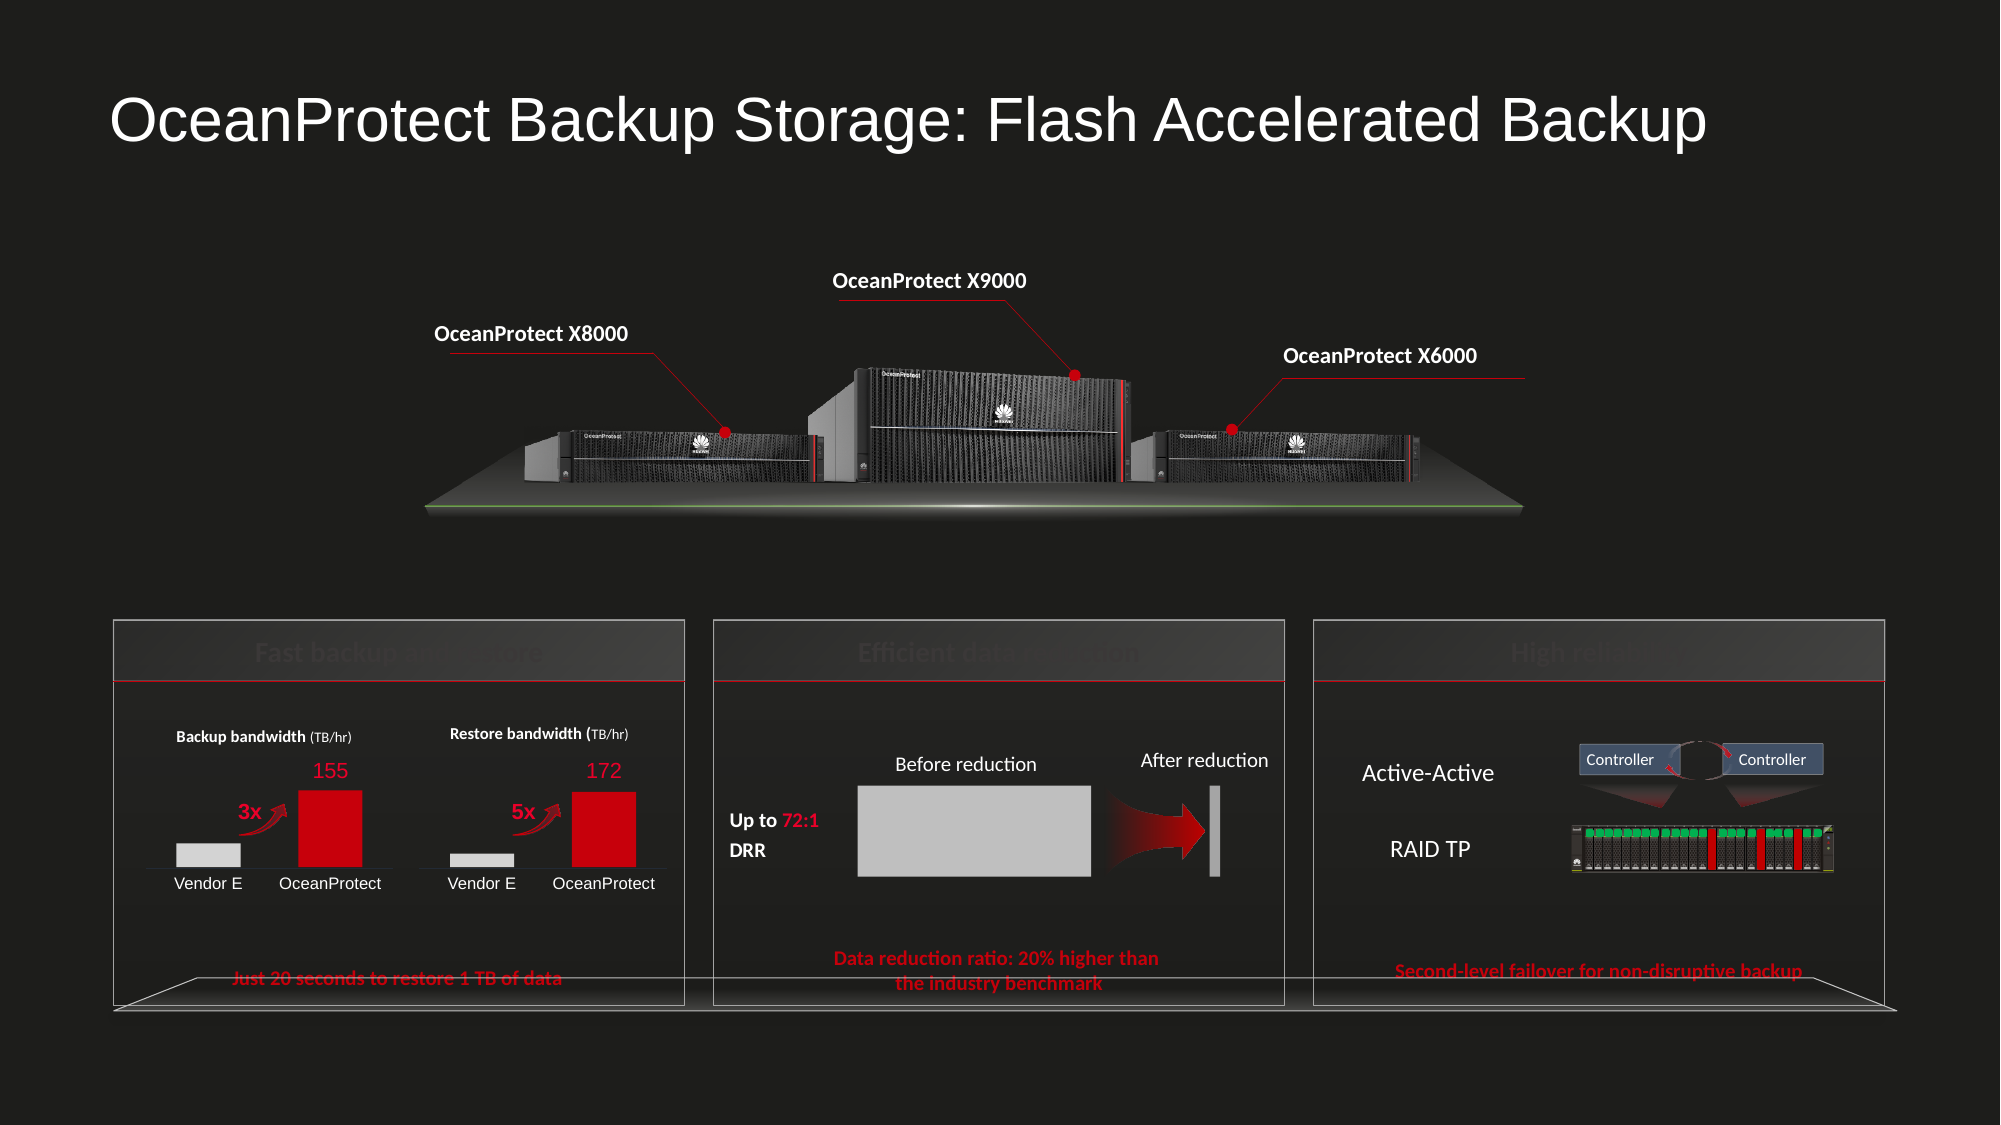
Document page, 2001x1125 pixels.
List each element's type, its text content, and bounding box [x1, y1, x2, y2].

text_box Fast backup and restore [113, 619, 685, 681]
text_box Efficient data reduction [713, 619, 1285, 681]
text_box [1580, 784, 1678, 808]
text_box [145, 718, 667, 893]
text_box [1571, 825, 1834, 874]
text_box RAID TP [1375, 825, 1519, 870]
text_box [729, 746, 1274, 877]
text_box [713, 682, 1285, 977]
text_box Just 20 seconds to restore 1 TB of data [137, 957, 657, 998]
text_box [1313, 682, 1885, 1005]
text_box [113, 977, 1898, 1011]
text_box Controller [1733, 741, 1844, 776]
text_box Controller [1571, 741, 1664, 776]
text_box Active-Active [1347, 749, 1541, 795]
text_box [113, 682, 685, 1006]
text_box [1664, 740, 1733, 780]
picture [652, 490, 1296, 522]
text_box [422, 265, 1526, 517]
text_box High reliability [1313, 619, 1885, 681]
text_box Data reduction ratio: 20% higher than the industry benchmark [739, 937, 1259, 977]
text_box Second-level failover for non-disruptive backup [1339, 950, 1859, 991]
text_box OceanProtect Backup Storage: Flash Accelerated Backup [94, 71, 1969, 162]
text_box [1724, 784, 1824, 807]
